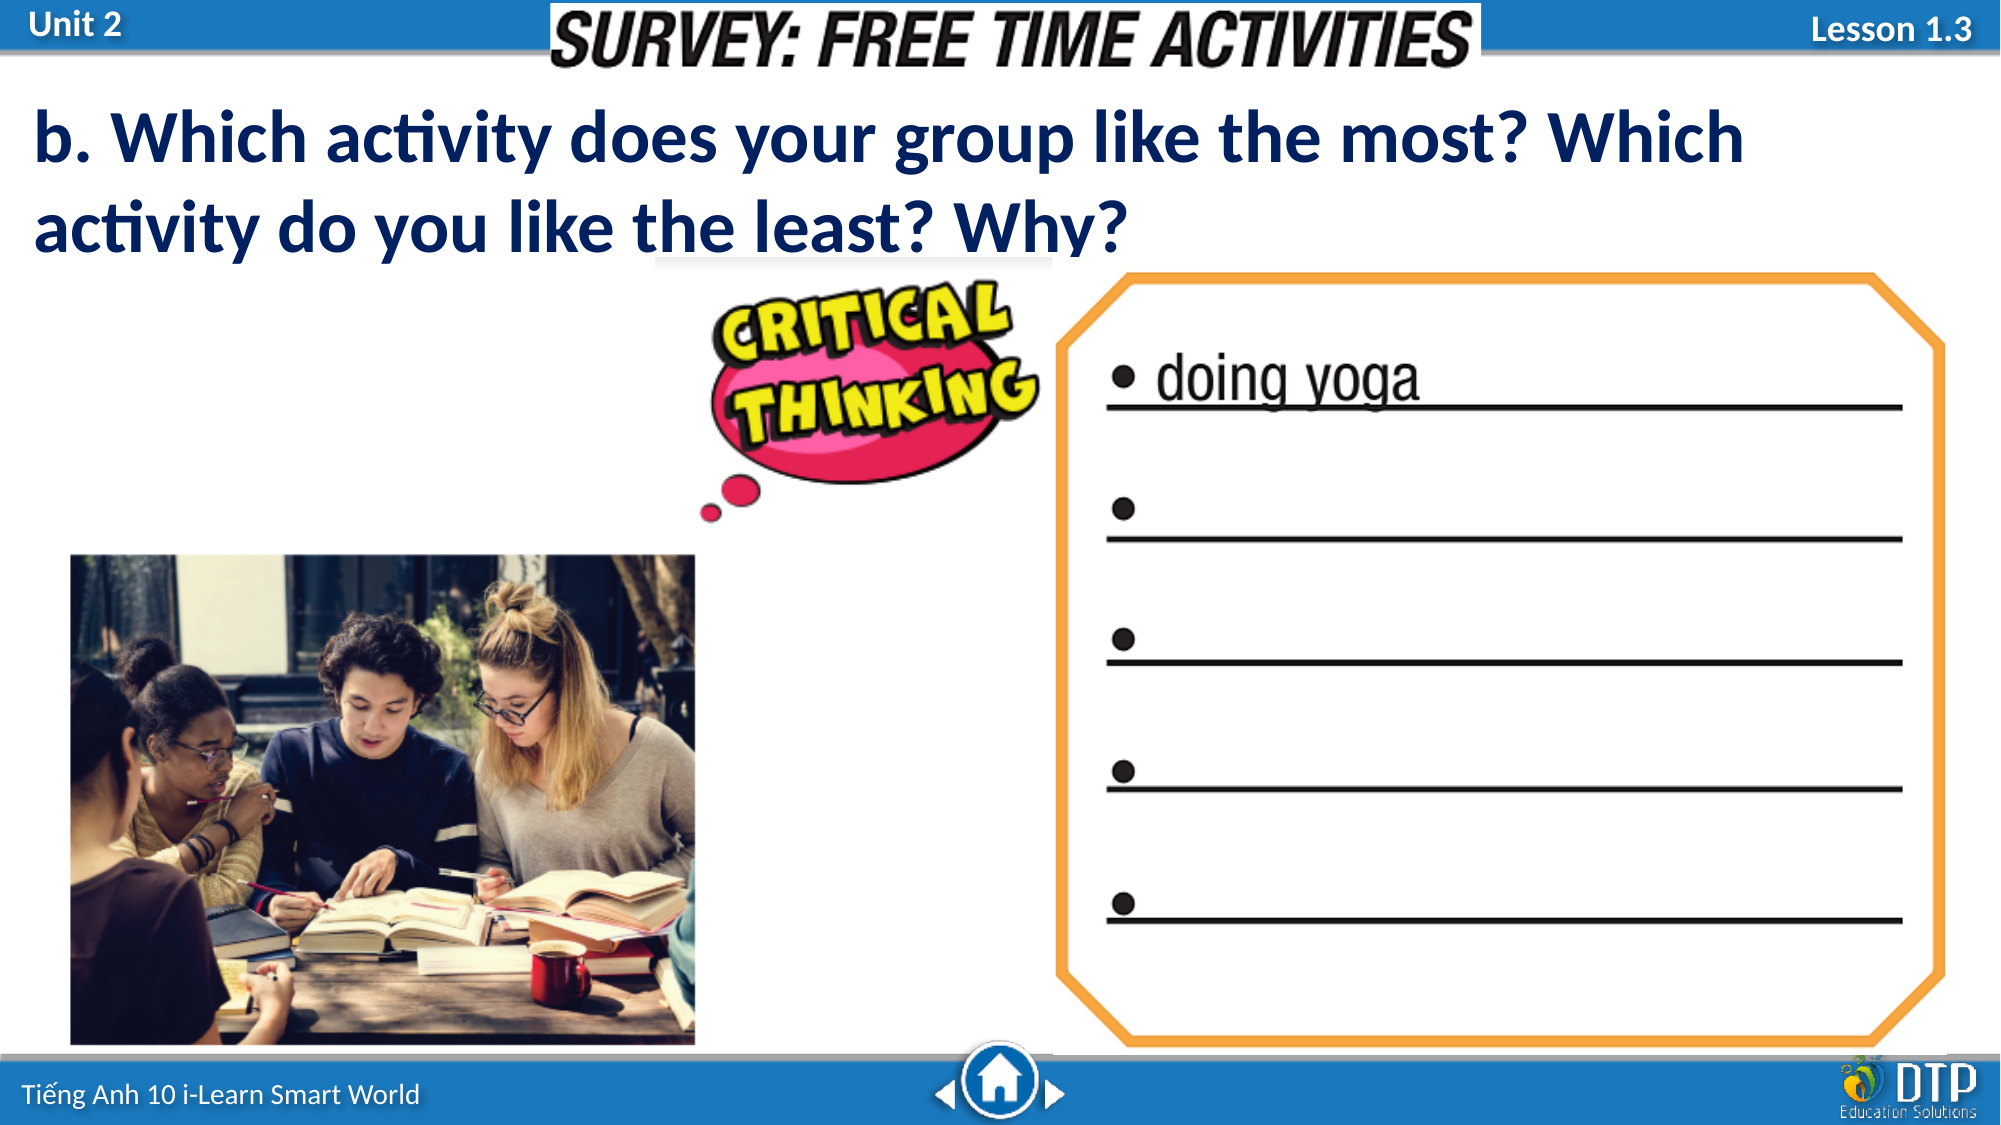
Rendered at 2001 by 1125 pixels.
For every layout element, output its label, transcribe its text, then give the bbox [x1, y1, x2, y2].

text_box b. Which activity does your group like the most? Which activity do you like the least? Why? [18, 80, 2000, 276]
picture [0, 0, 2001, 1125]
